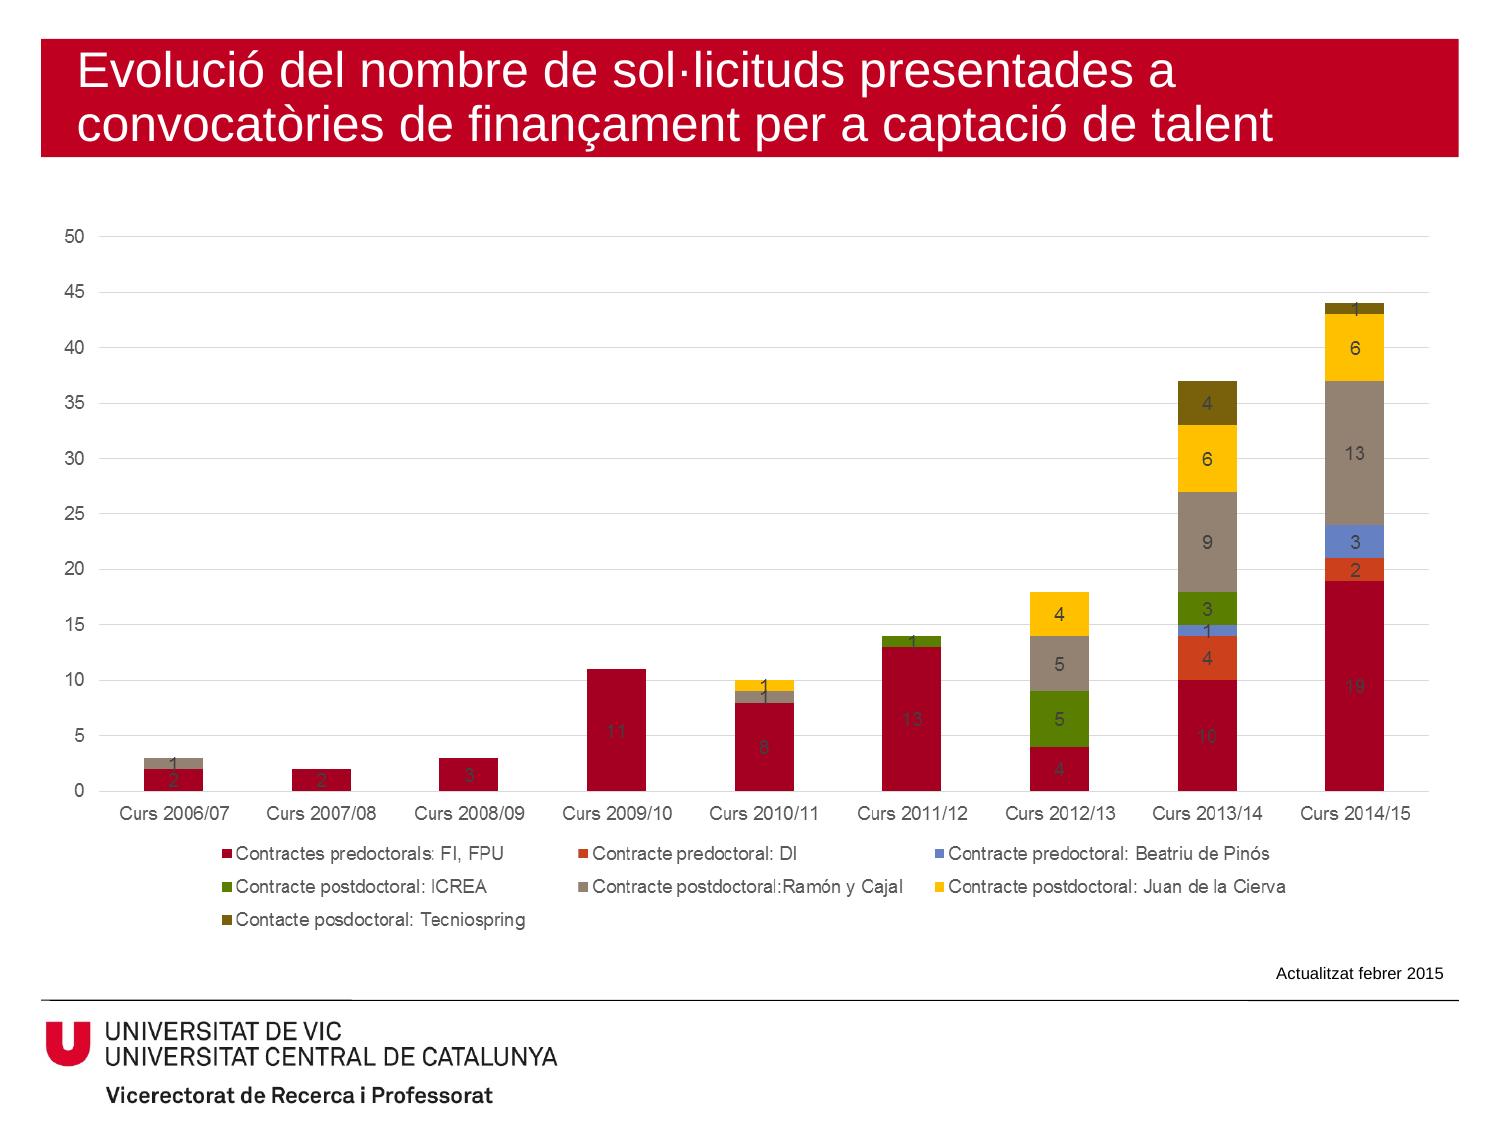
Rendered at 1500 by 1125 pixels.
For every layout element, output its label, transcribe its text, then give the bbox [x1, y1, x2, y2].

title Evolució del nombre de sol·licituds presentades a convocatòries de finançament per a captació de talent [41, 38, 1459, 158]
text_box Actualitzat febrer 2015 [1245, 955, 1459, 991]
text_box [41, 205, 1459, 955]
picture [40, 1018, 561, 1109]
